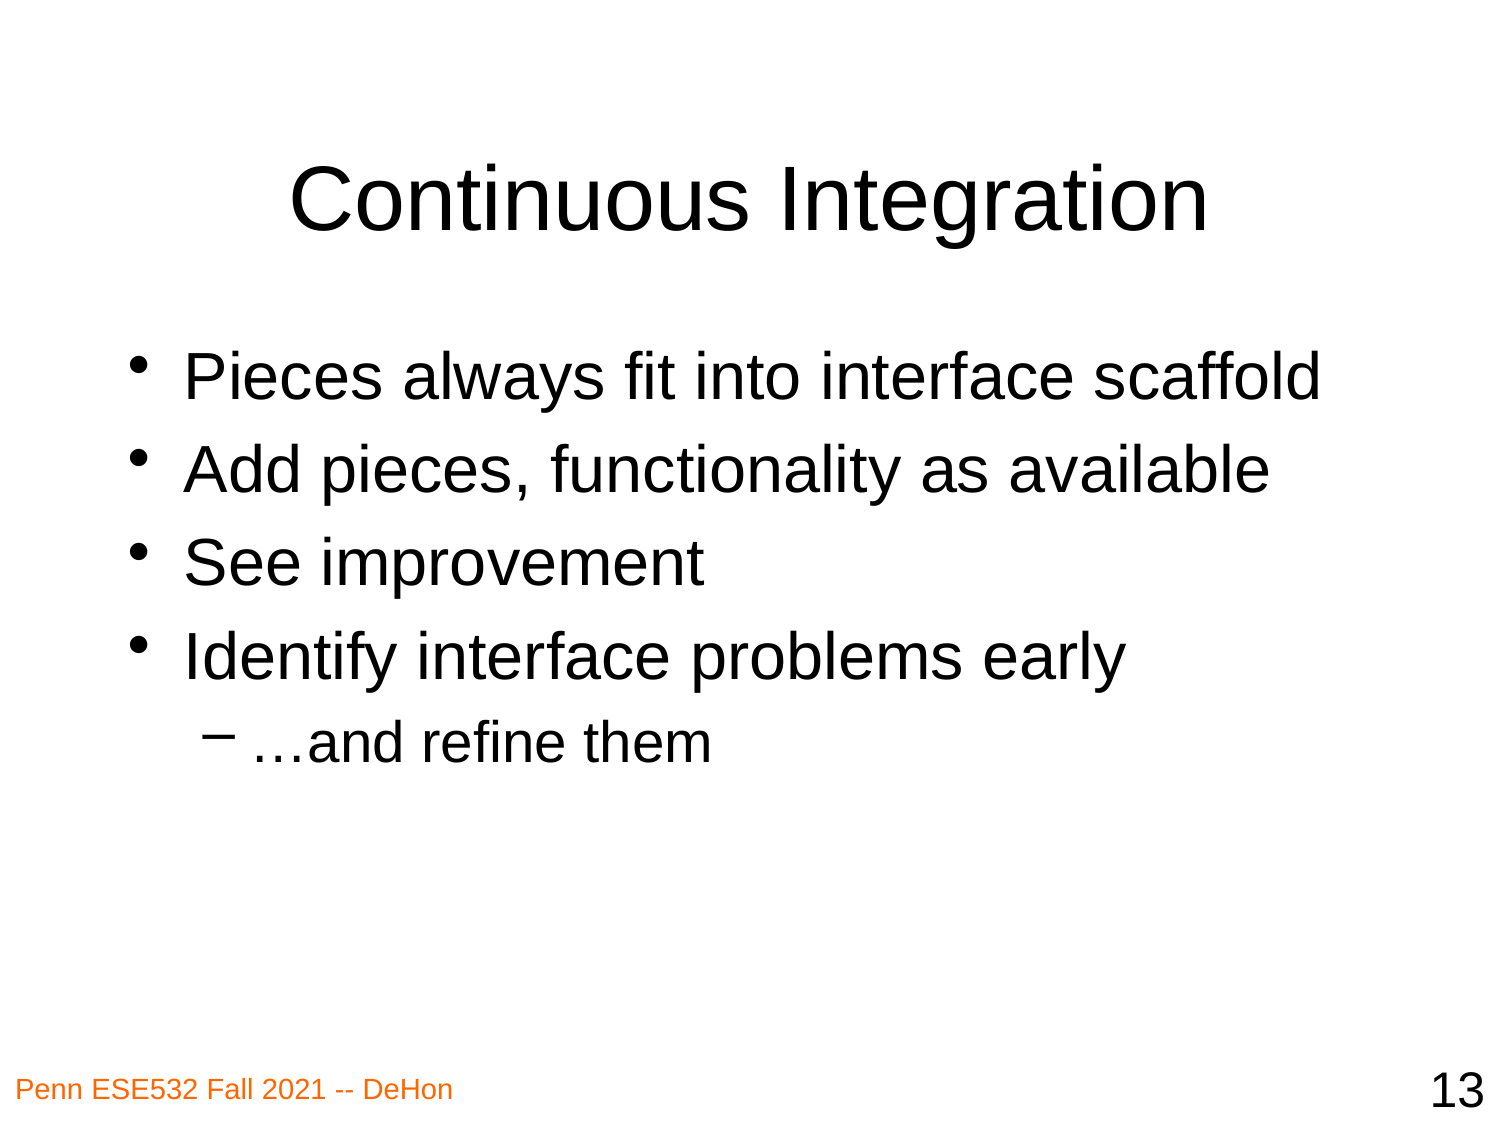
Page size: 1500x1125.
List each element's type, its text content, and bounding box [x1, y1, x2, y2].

list Pieces always fit into interface scaffold Add pieces, functionality as available See improvement Identify interface problems early …and refine them [112, 324, 1388, 1001]
slide_number Penn ESE532 Fall 2021 -- DeHon [0, 1062, 576, 1125]
slide_number 13 [1187, 1049, 1500, 1125]
title Continuous Integration [112, 99, 1388, 288]
